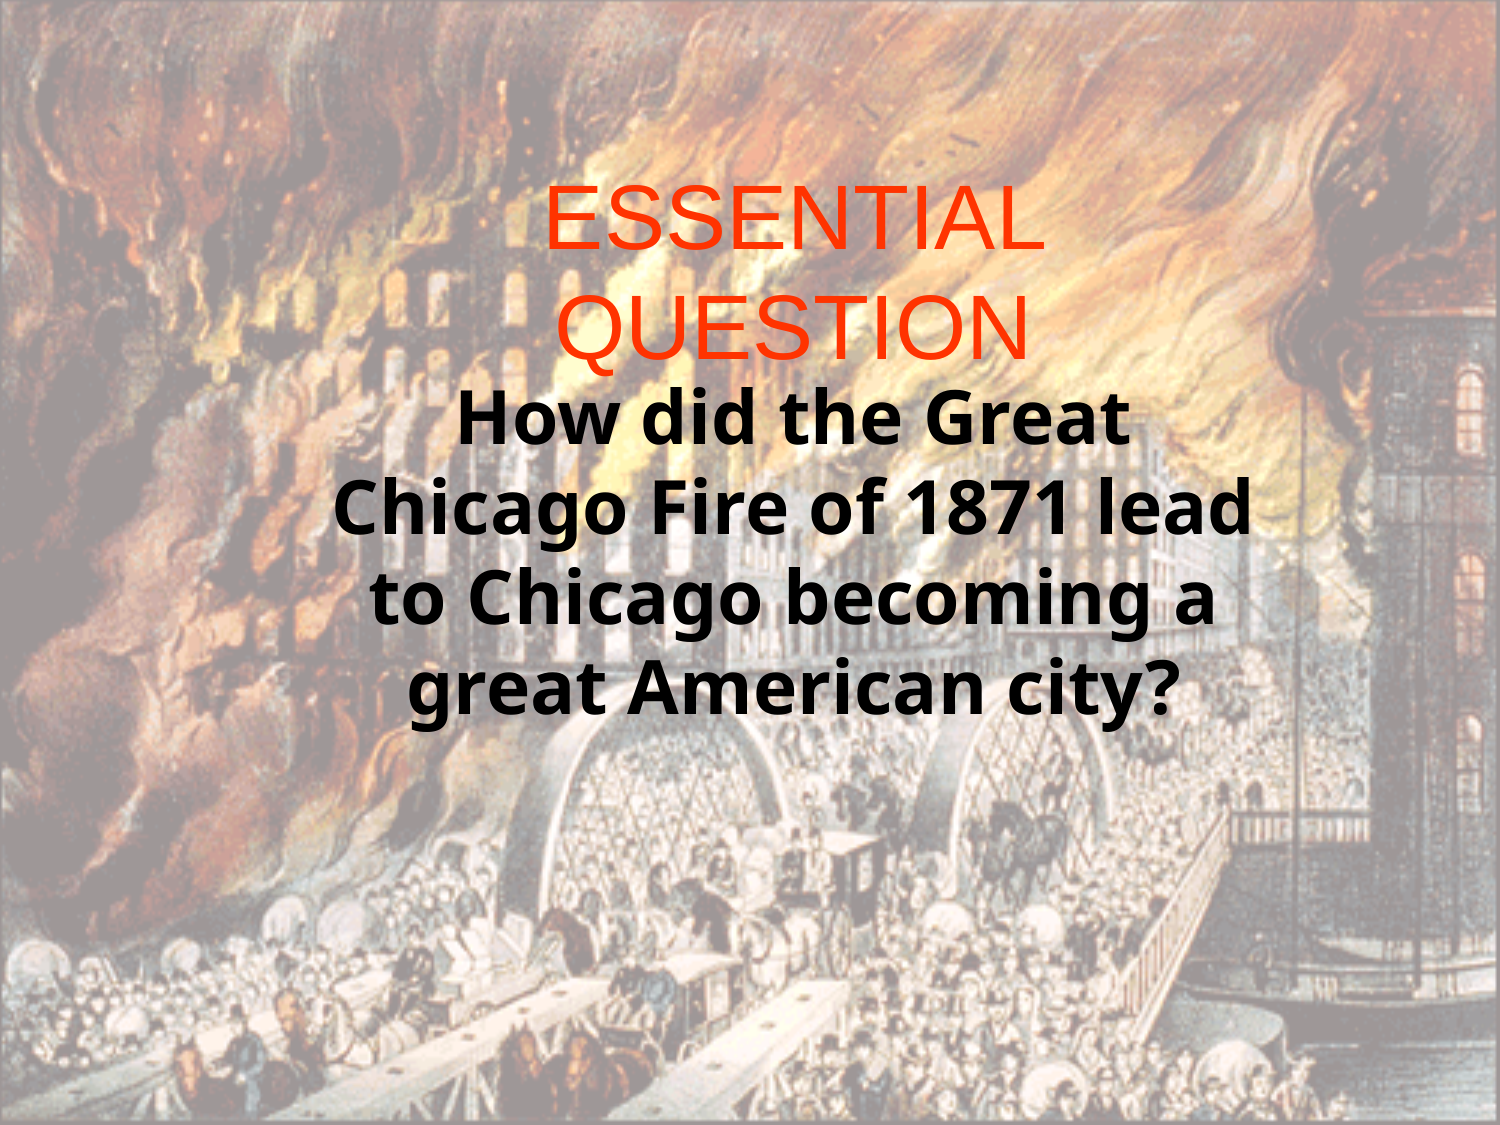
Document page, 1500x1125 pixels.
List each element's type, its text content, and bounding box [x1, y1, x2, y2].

picture [0, 0, 1500, 1125]
text_box How did the Great Chicago Fire of 1871 lead to Chicago becoming a great American city? [299, 362, 1288, 919]
text_box ESSENTIAL QUESTION [287, 149, 1300, 275]
